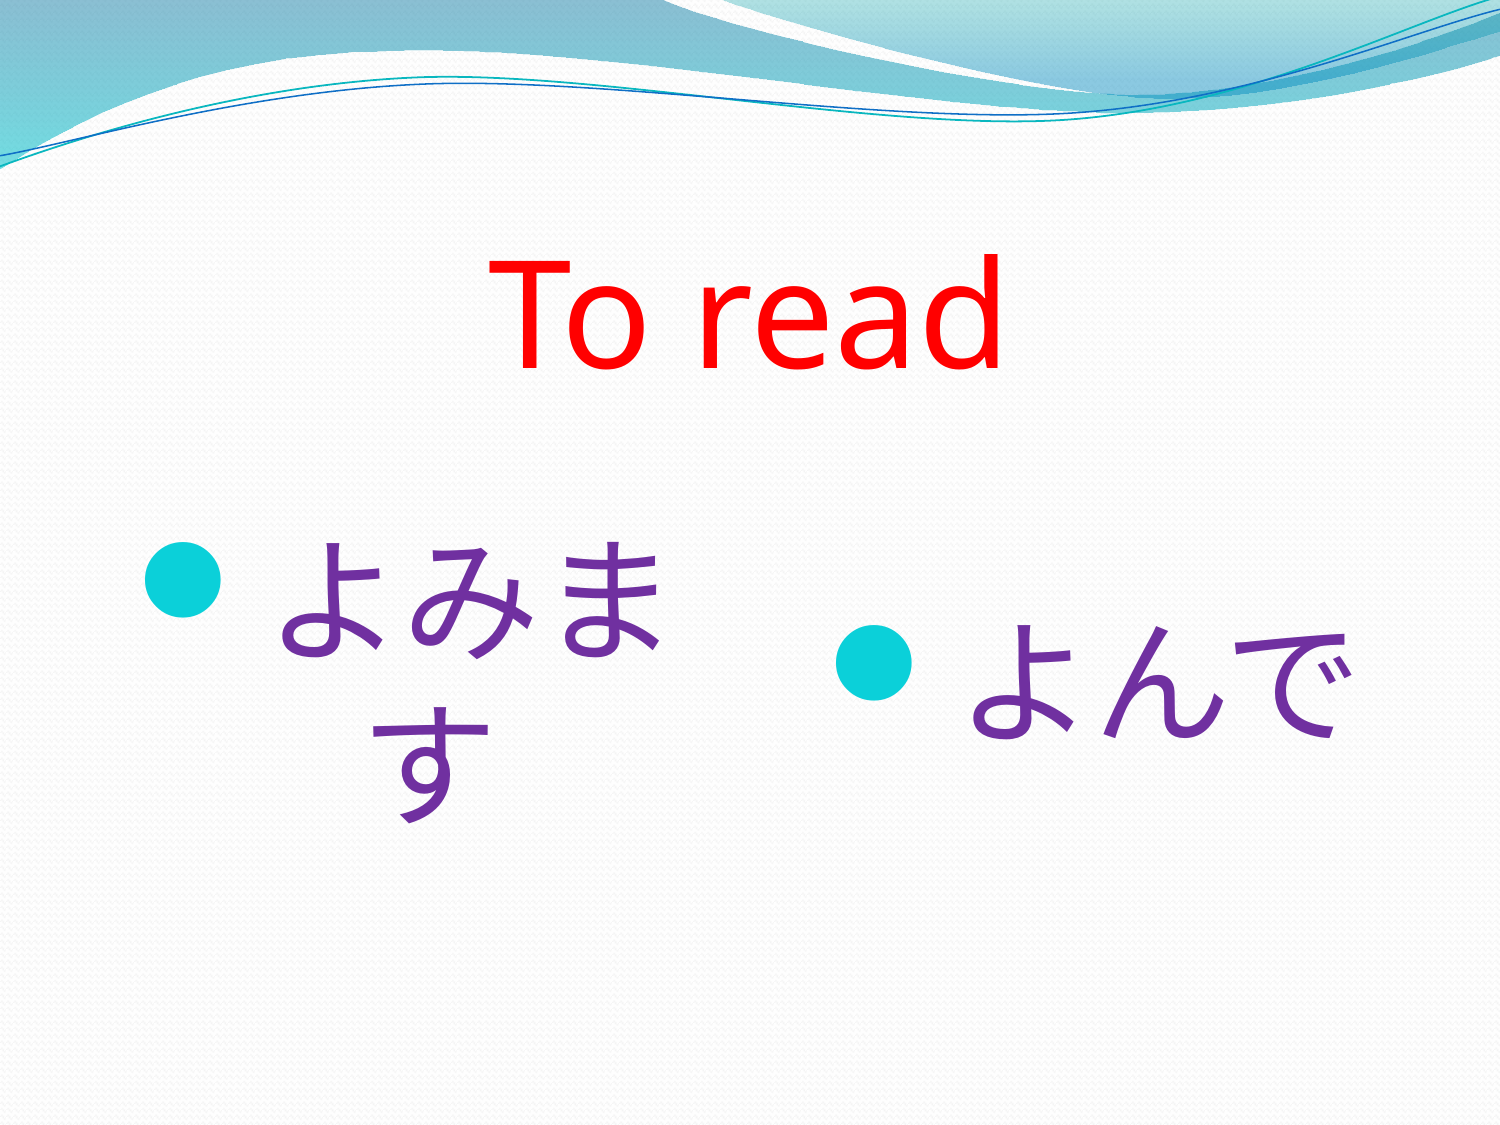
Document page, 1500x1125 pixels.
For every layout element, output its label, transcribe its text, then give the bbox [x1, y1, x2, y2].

list よみます [75, 314, 738, 1043]
list よんで [762, 314, 1425, 1043]
title To read [75, 246, 1425, 399]
